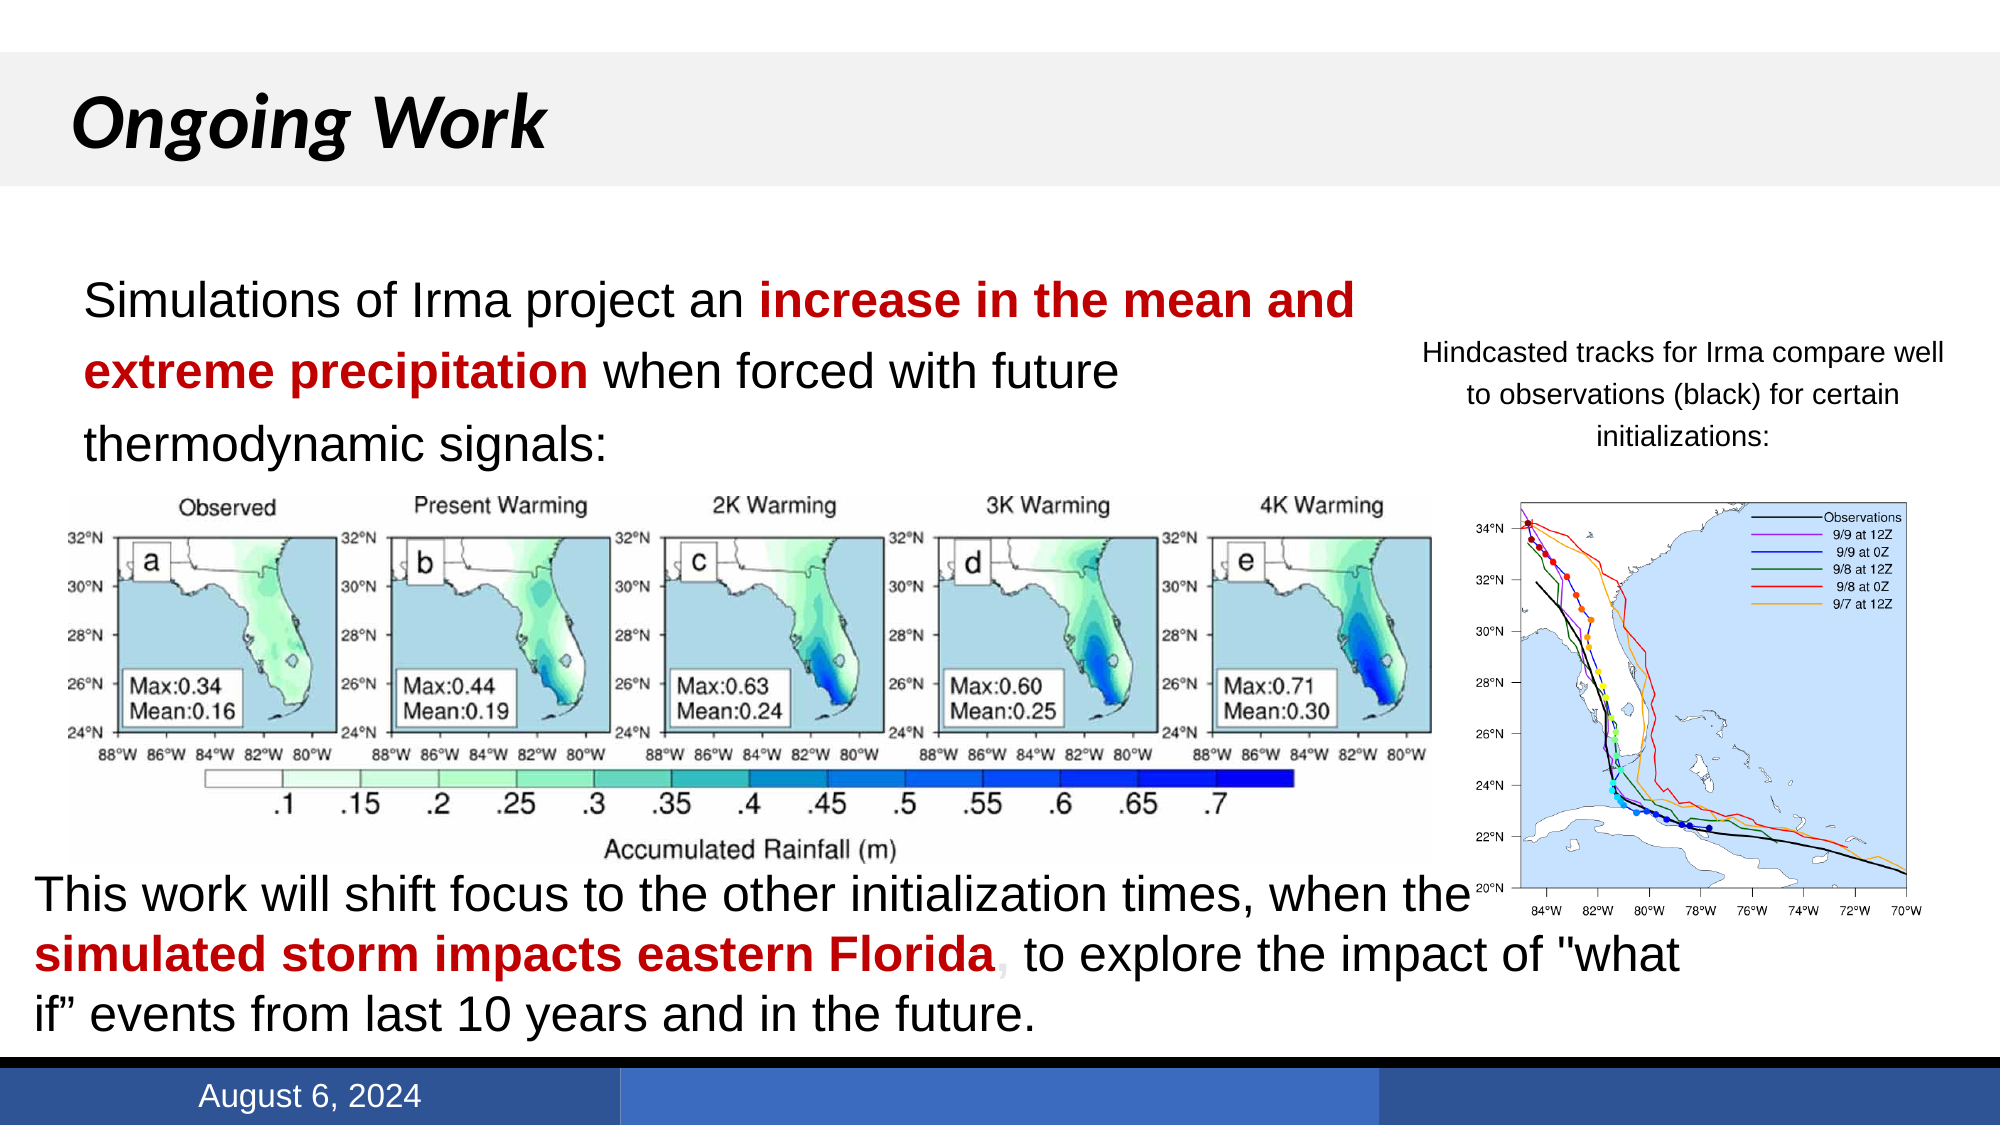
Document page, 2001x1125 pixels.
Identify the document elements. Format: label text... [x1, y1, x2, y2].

picture [1453, 477, 1932, 935]
text_box [0, 52, 2000, 187]
text_box Simulations of Irma project an increase in the mean and extreme precipitation when forced with future thermodynamic signals: [68, 247, 1380, 479]
text_box This work will shift focus to the other initialization times, when the simulated storm impacts eastern Florida, to explore the impact of "what if” events from last 10 years and in the future. [18, 793, 1704, 1049]
text_box Ongoing Work [56, 62, 1870, 173]
text_box Hindcasted tracks for Irma compare well to observations (black) for certain initializations: [1390, 318, 1977, 460]
picture [68, 496, 1432, 864]
